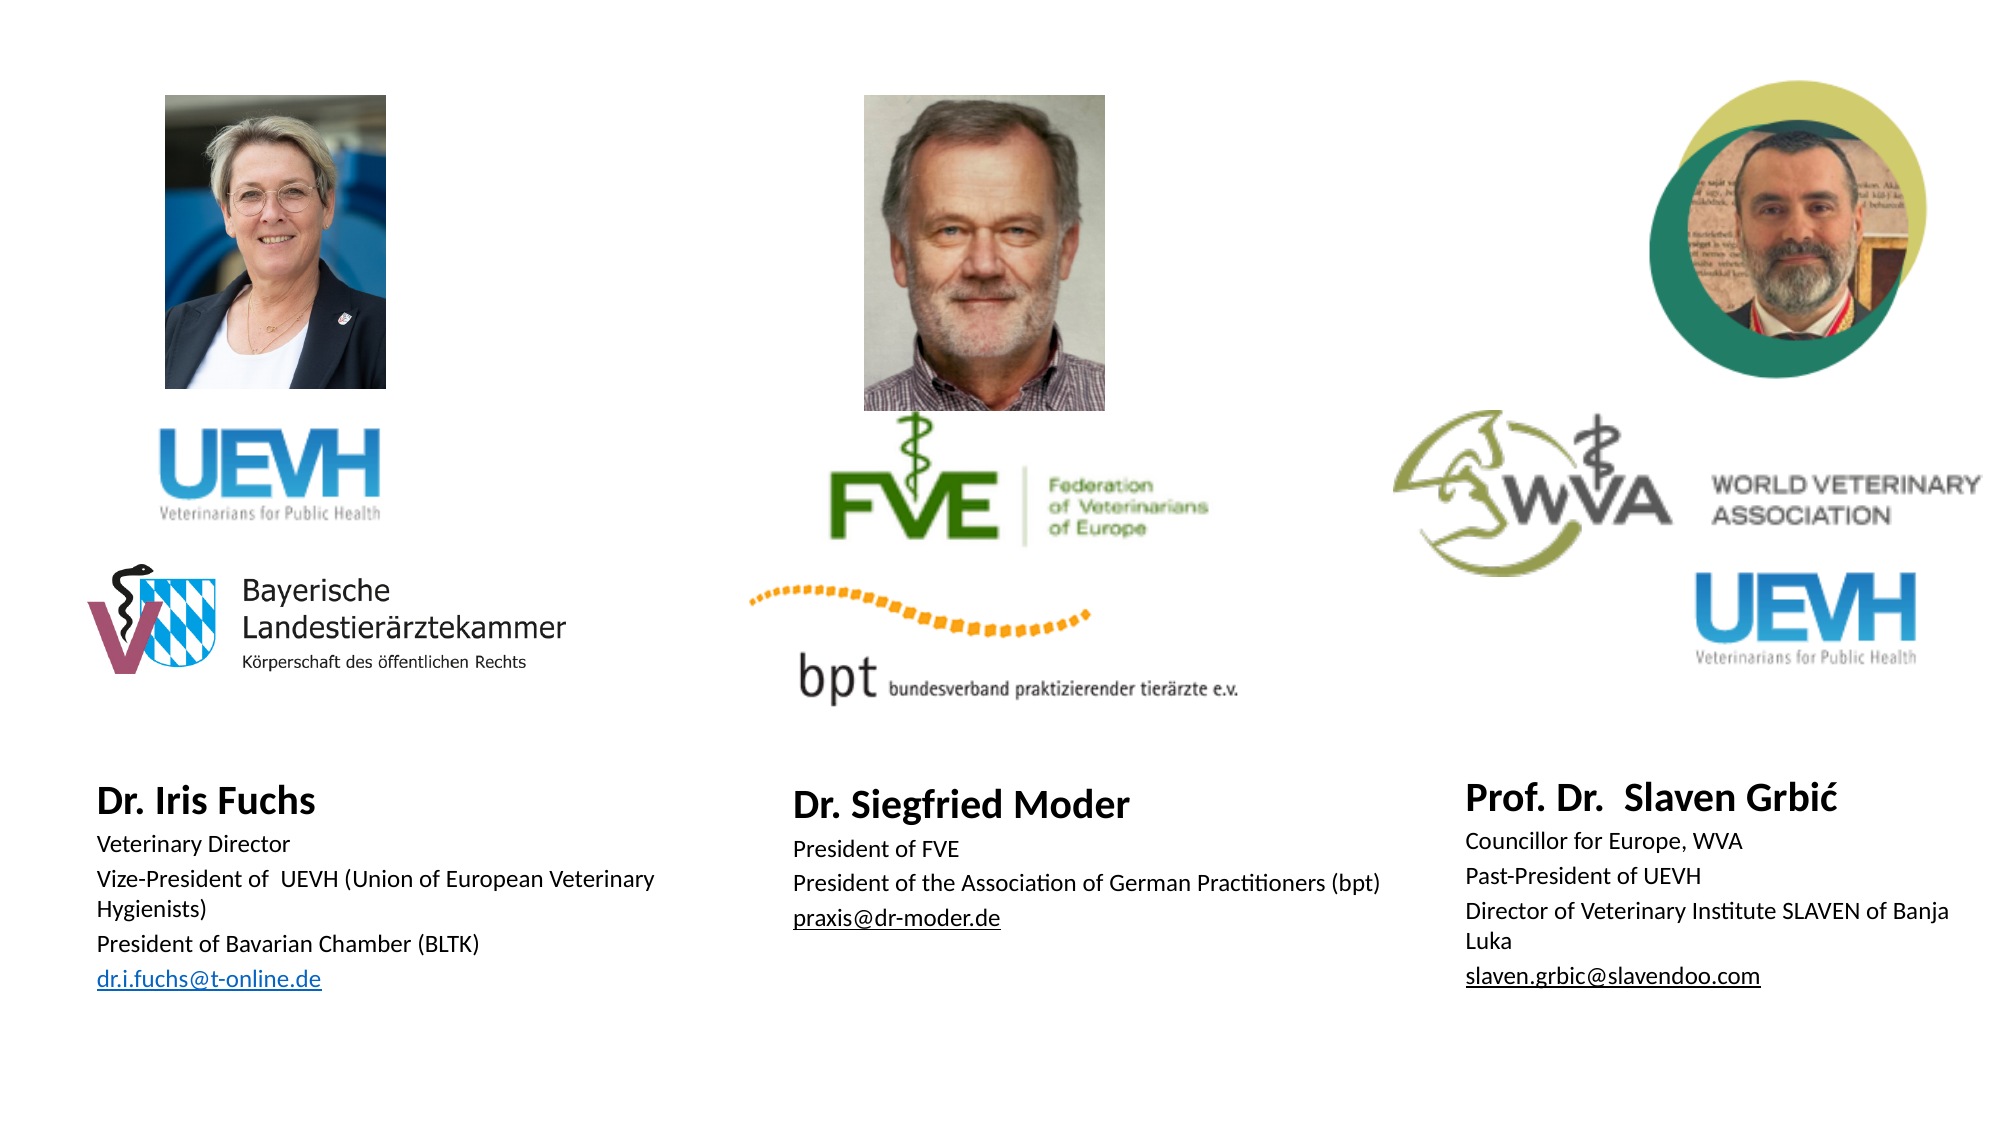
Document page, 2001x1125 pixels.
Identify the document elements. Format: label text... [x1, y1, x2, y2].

picture [87, 564, 566, 674]
text_box Dr. Siegfried Moder President of FVE President of the Association of German Practitioners (bpt) praxis@dr-moder.de [778, 681, 1432, 1032]
picture [748, 576, 1242, 714]
picture [152, 420, 389, 533]
picture [1616, 33, 1972, 394]
picture [1393, 410, 1983, 677]
text_box Dr. Iris Fuchs Veterinary Director Vize-President of UEVH (Union of European Veterinary Hygienists) President of Bavarian Chamber (BLTK) dr.i.fuchs@t-online.de [81, 676, 688, 1027]
text_box Prof. Dr. Slaven Grbić Councillor for Europe, WVA Past-President of UEVH Director of Veterinary Institute SLAVEN of Banja Luka slaven.grbic@slavendoo.com [1450, 674, 1983, 1025]
picture [769, 95, 1231, 559]
picture [165, 95, 386, 389]
